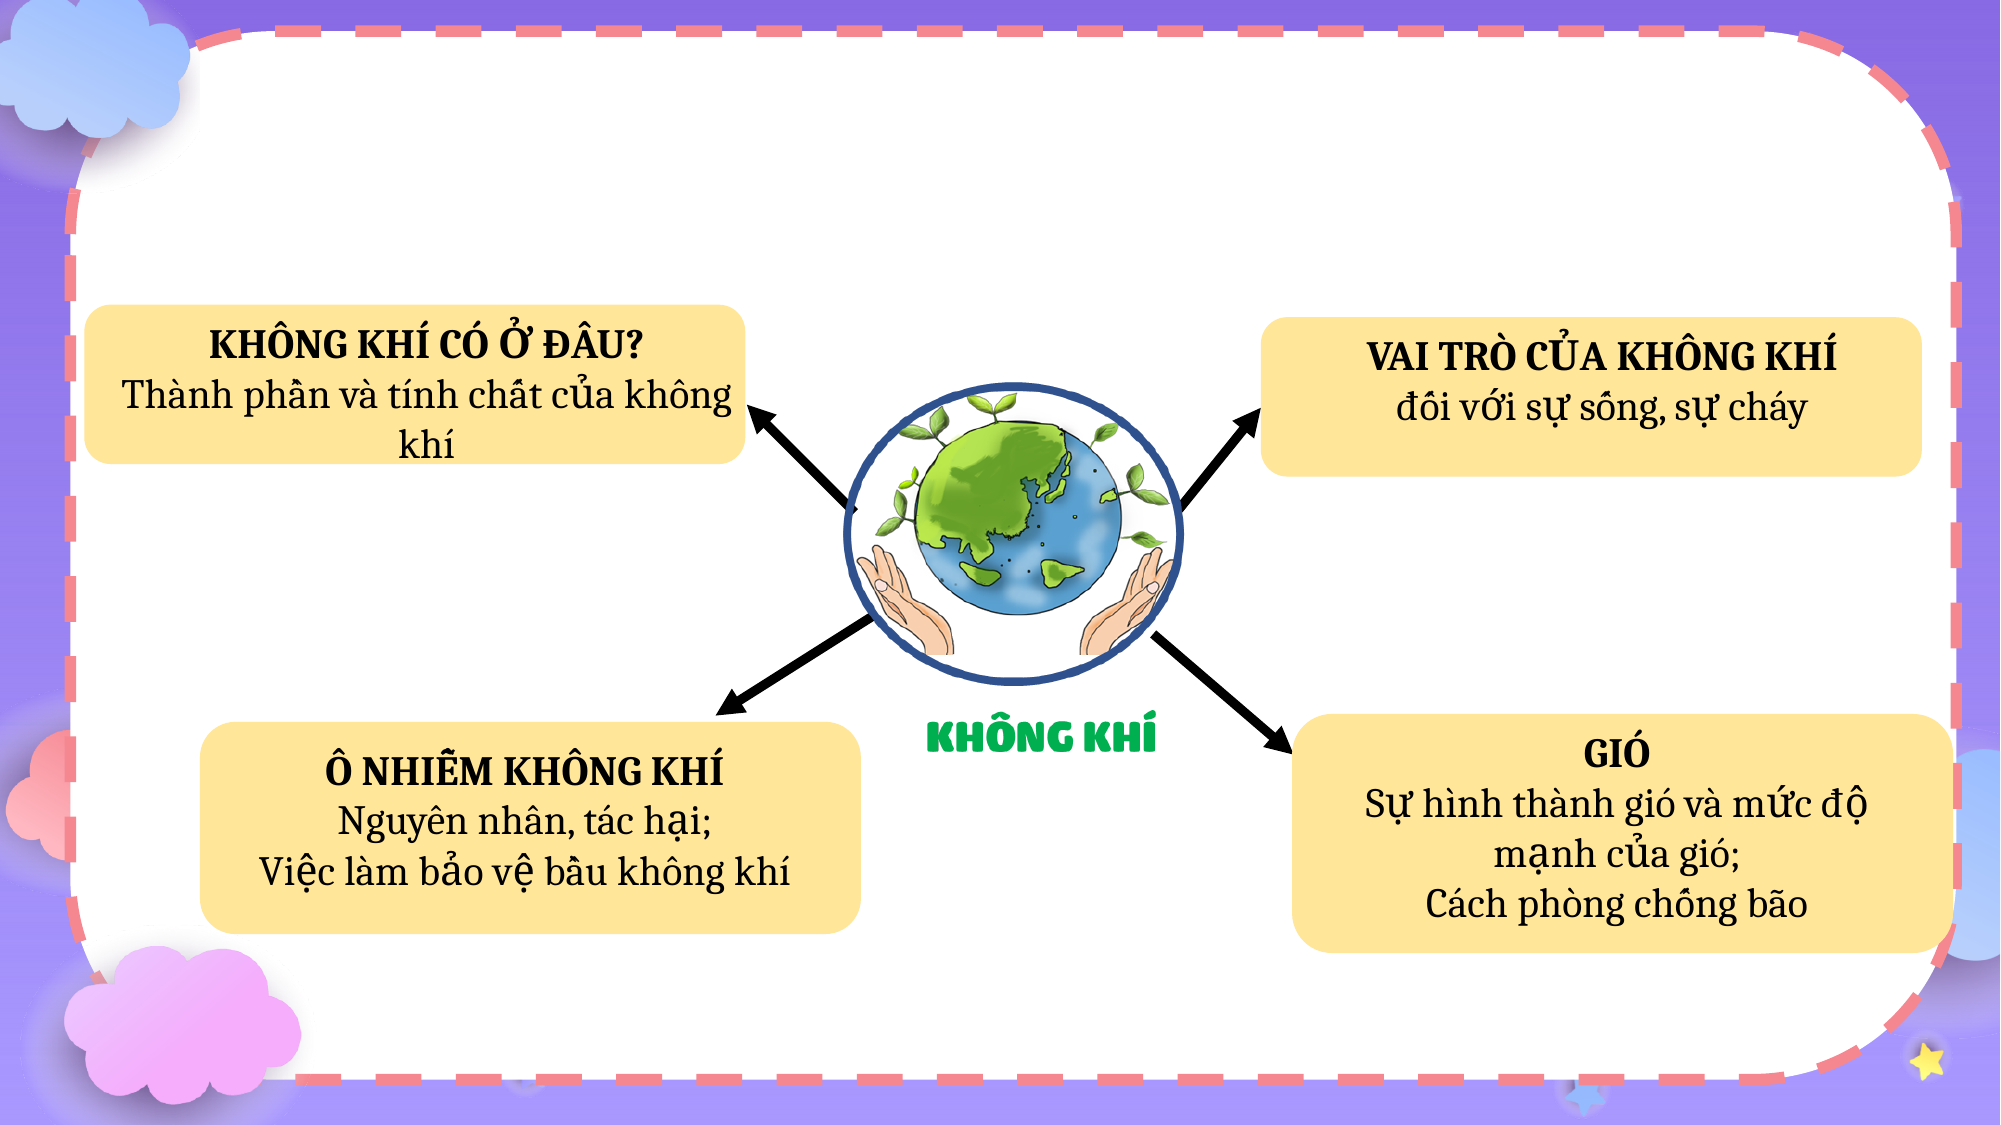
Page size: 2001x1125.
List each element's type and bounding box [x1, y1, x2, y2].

text_box [1207, 633, 1294, 755]
picture [0, 0, 2001, 1125]
text_box [746, 404, 836, 513]
text_box [1260, 317, 1922, 477]
text_box [84, 304, 749, 476]
text_box [715, 613, 836, 716]
text_box [1292, 713, 1954, 954]
text_box [199, 721, 861, 935]
picture [836, 292, 1207, 789]
text_box [1207, 407, 1261, 510]
